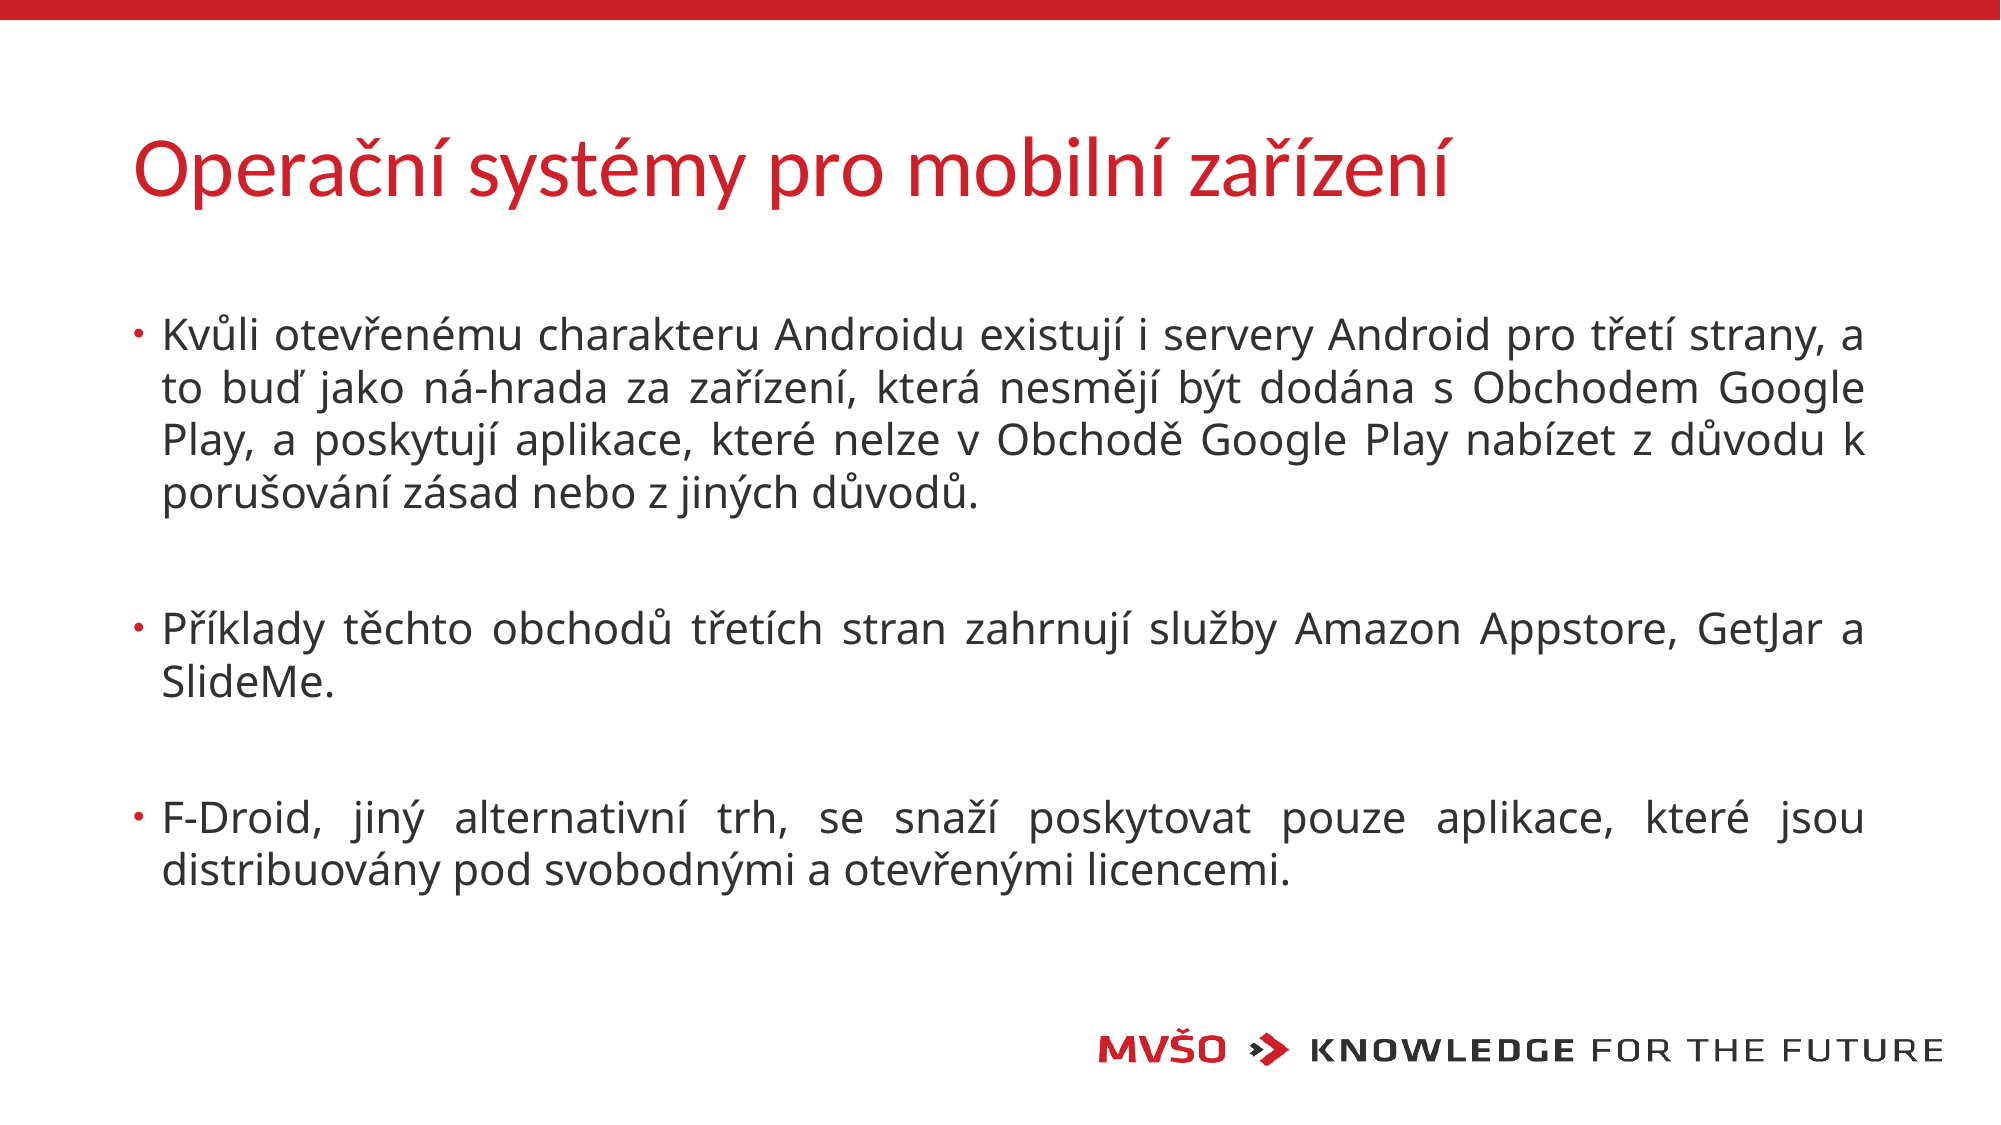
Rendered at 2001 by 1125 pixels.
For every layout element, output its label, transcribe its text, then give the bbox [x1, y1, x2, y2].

picture [1099, 1028, 1942, 1066]
title Operační systémy pro mobilní zařízení [118, 59, 1882, 278]
list Kvůli otevřenému charakteru Androidu existují i servery Android pro třetí strany, a to buď jako ná-hrada za zařízení, která nesmějí být dodána s Obchodem Google Play, a poskytují aplikace, které nelze v Obchodě Google Play nabízet z důvodu k porušování zásad nebo z jiných důvodů. Příklady těchto obchodů třetích stran zahrnují služby Amazon Appstore, GetJar a SlideMe. F-Droid, jiný alternativní trh, se snaží poskytovat pouze aplikace, které jsou distribuovány pod svobodnými a otevřenými licencemi. [118, 299, 1882, 969]
